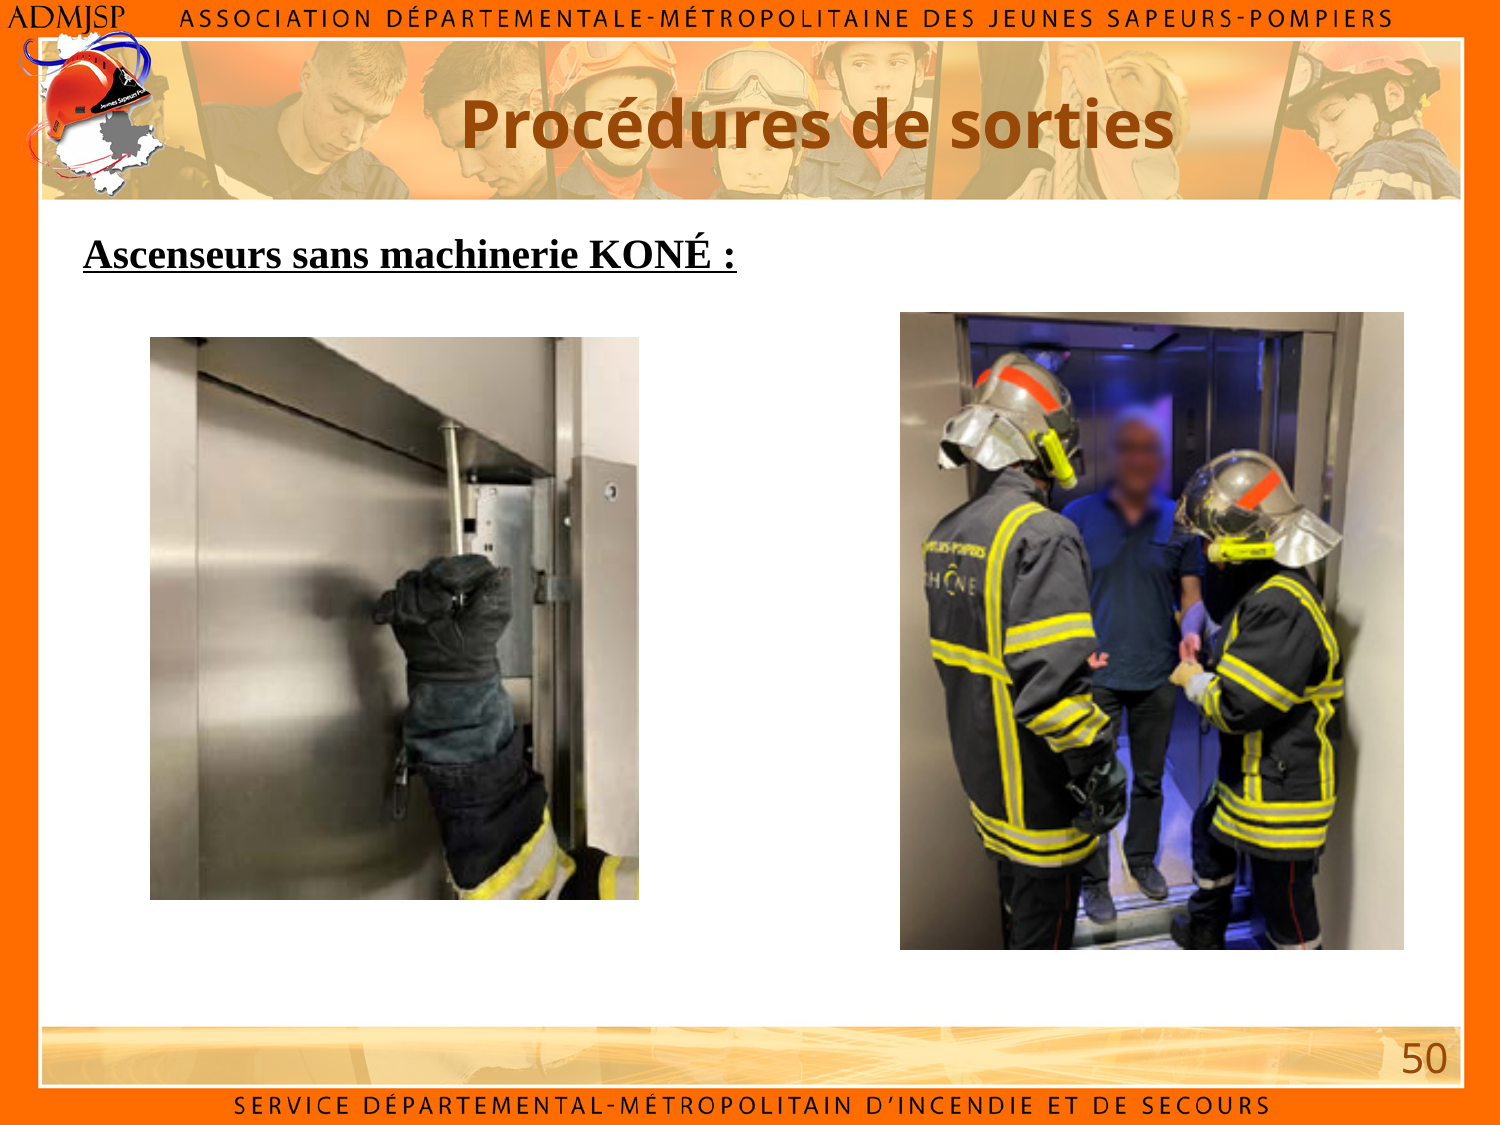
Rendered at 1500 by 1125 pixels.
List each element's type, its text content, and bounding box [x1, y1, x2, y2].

text_box 50 [1113, 1029, 1464, 1090]
text_box Ascenseurs sans machinerie KONÉ : [67, 215, 1412, 285]
title Procédures de sorties [183, 45, 1454, 200]
picture [0, 0, 1500, 1125]
